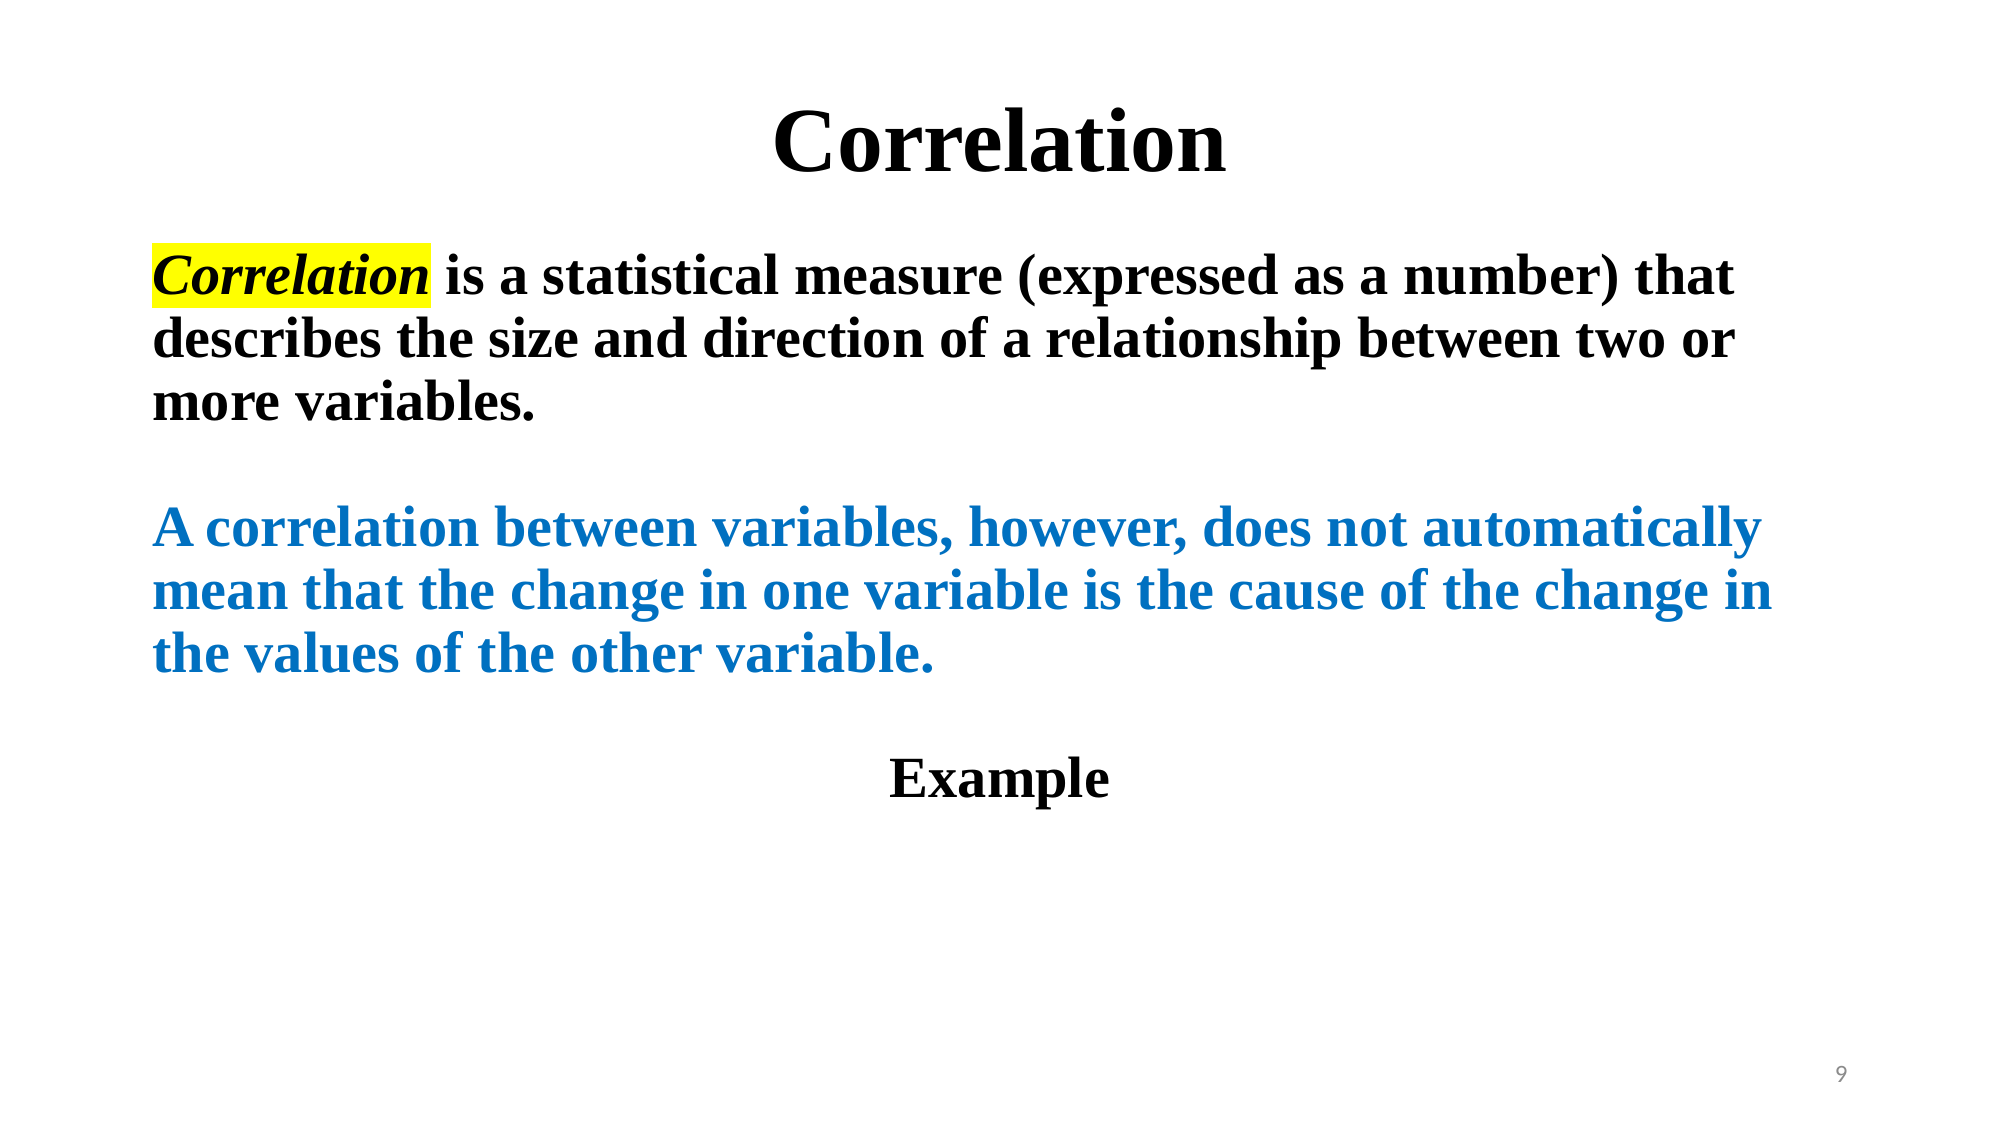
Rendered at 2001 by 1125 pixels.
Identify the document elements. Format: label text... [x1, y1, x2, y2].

title Correlation [137, 45, 1863, 237]
list Correlation is a statistical measure (expressed as a number) that describes the size and direction of a relationship between two or more variables. A correlation between variables, however, does not automatically mean that the change in one variable is the cause of the change in the values of the other variable. Example [137, 237, 1863, 1014]
slide_number 9 [1412, 1042, 1863, 1103]
